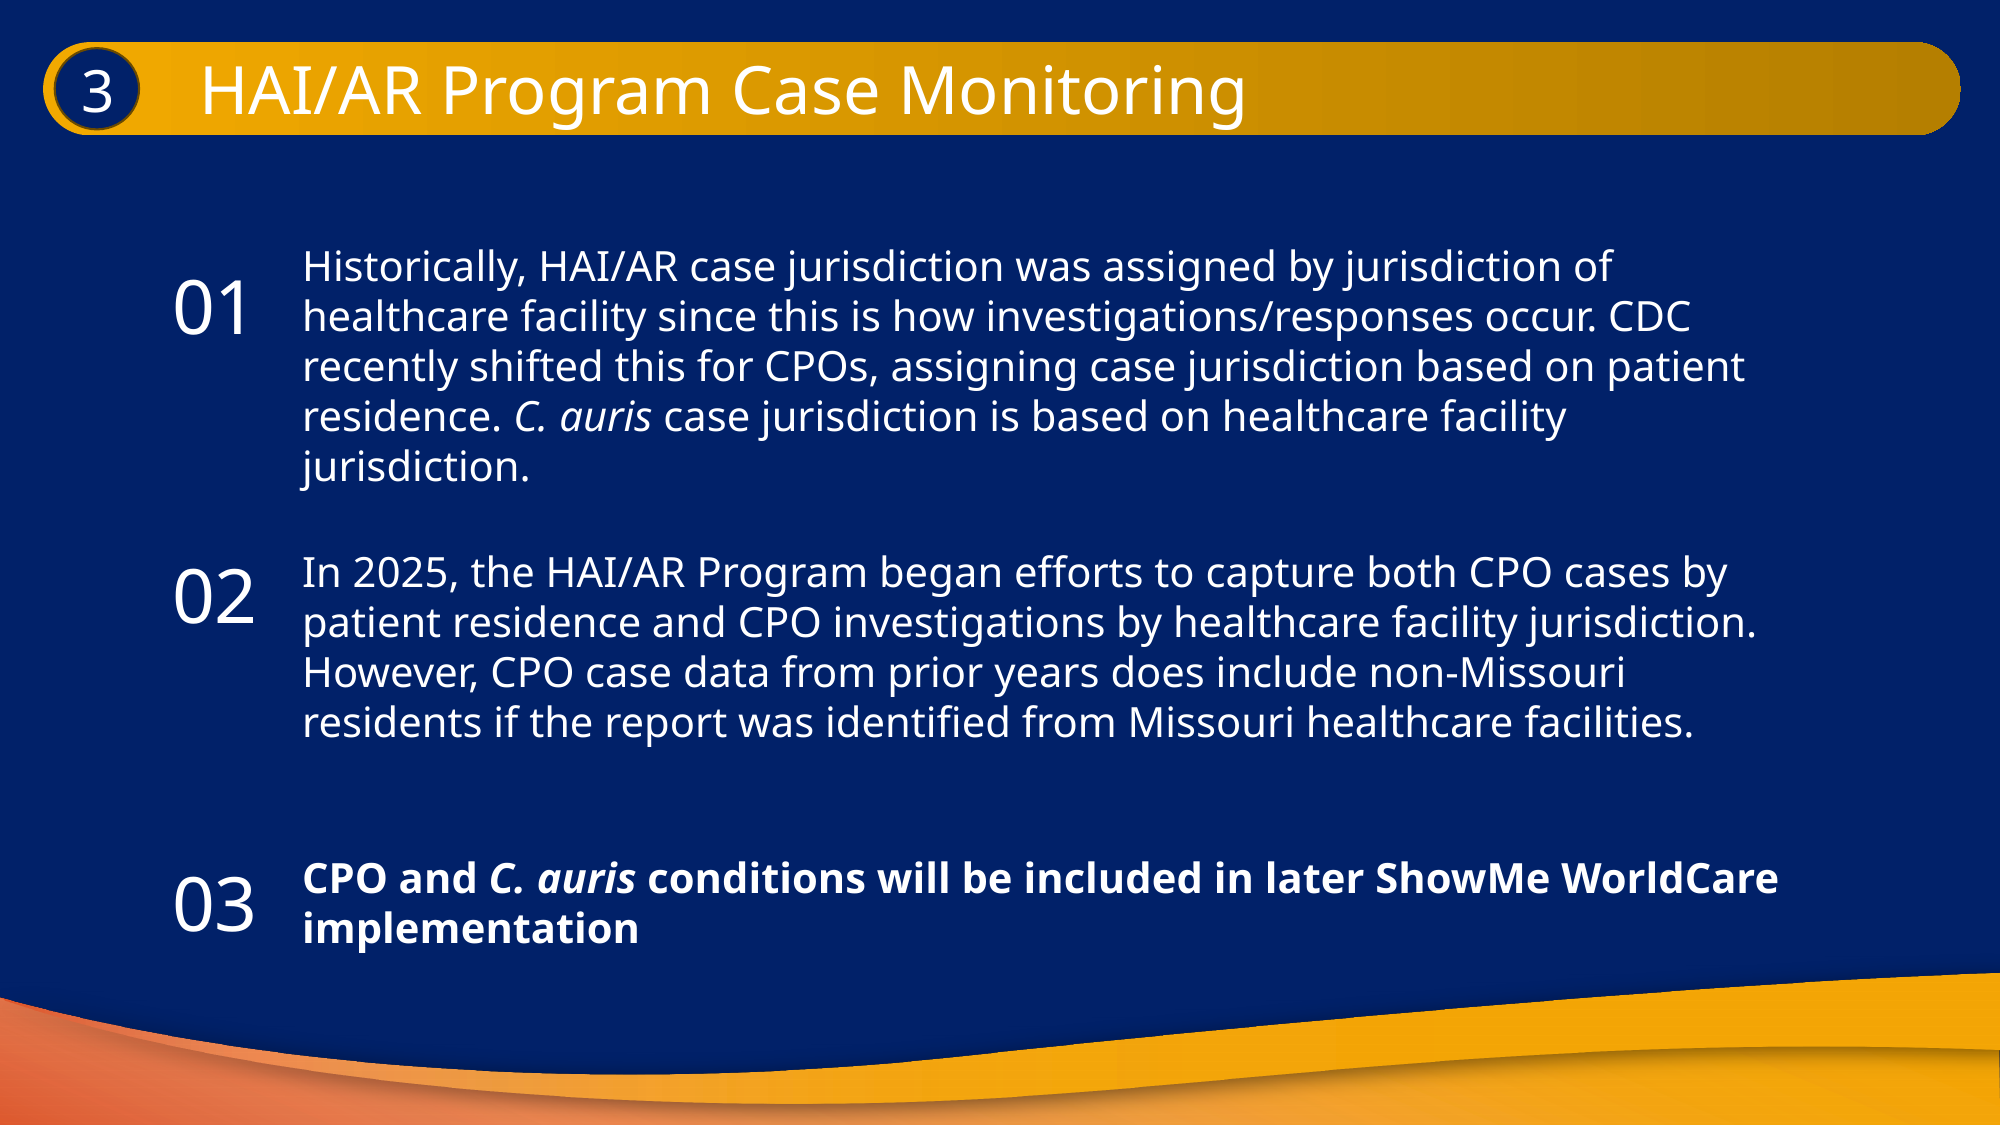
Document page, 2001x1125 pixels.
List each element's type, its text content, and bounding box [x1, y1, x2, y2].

text_box Historically, HAI/AR case jurisdiction was assigned by jurisdiction of healthcare facility since this is how investigations/responses occur. CDC recently shifted this for CPOs, assigning case jurisdiction based on patient residence. C. auris case jurisdiction is based on healthcare facility jurisdiction. [287, 232, 1803, 498]
text_box HAI/AR Program Case Monitoring [184, 40, 1483, 136]
text_box 02 [143, 541, 287, 647]
text_box In 2025, the HAI/AR Program began efforts to capture both CPO cases by patient residence and CPO investigations by healthcare facility jurisdiction. However, CPO case data from prior years does include non-Missouri residents if the report was identified from Missouri healthcare facilities. [287, 538, 1803, 677]
text_box [42, 41, 1962, 137]
picture [0, 677, 2000, 1125]
text_box 3 [53, 47, 141, 131]
text_box 01 [143, 251, 287, 357]
